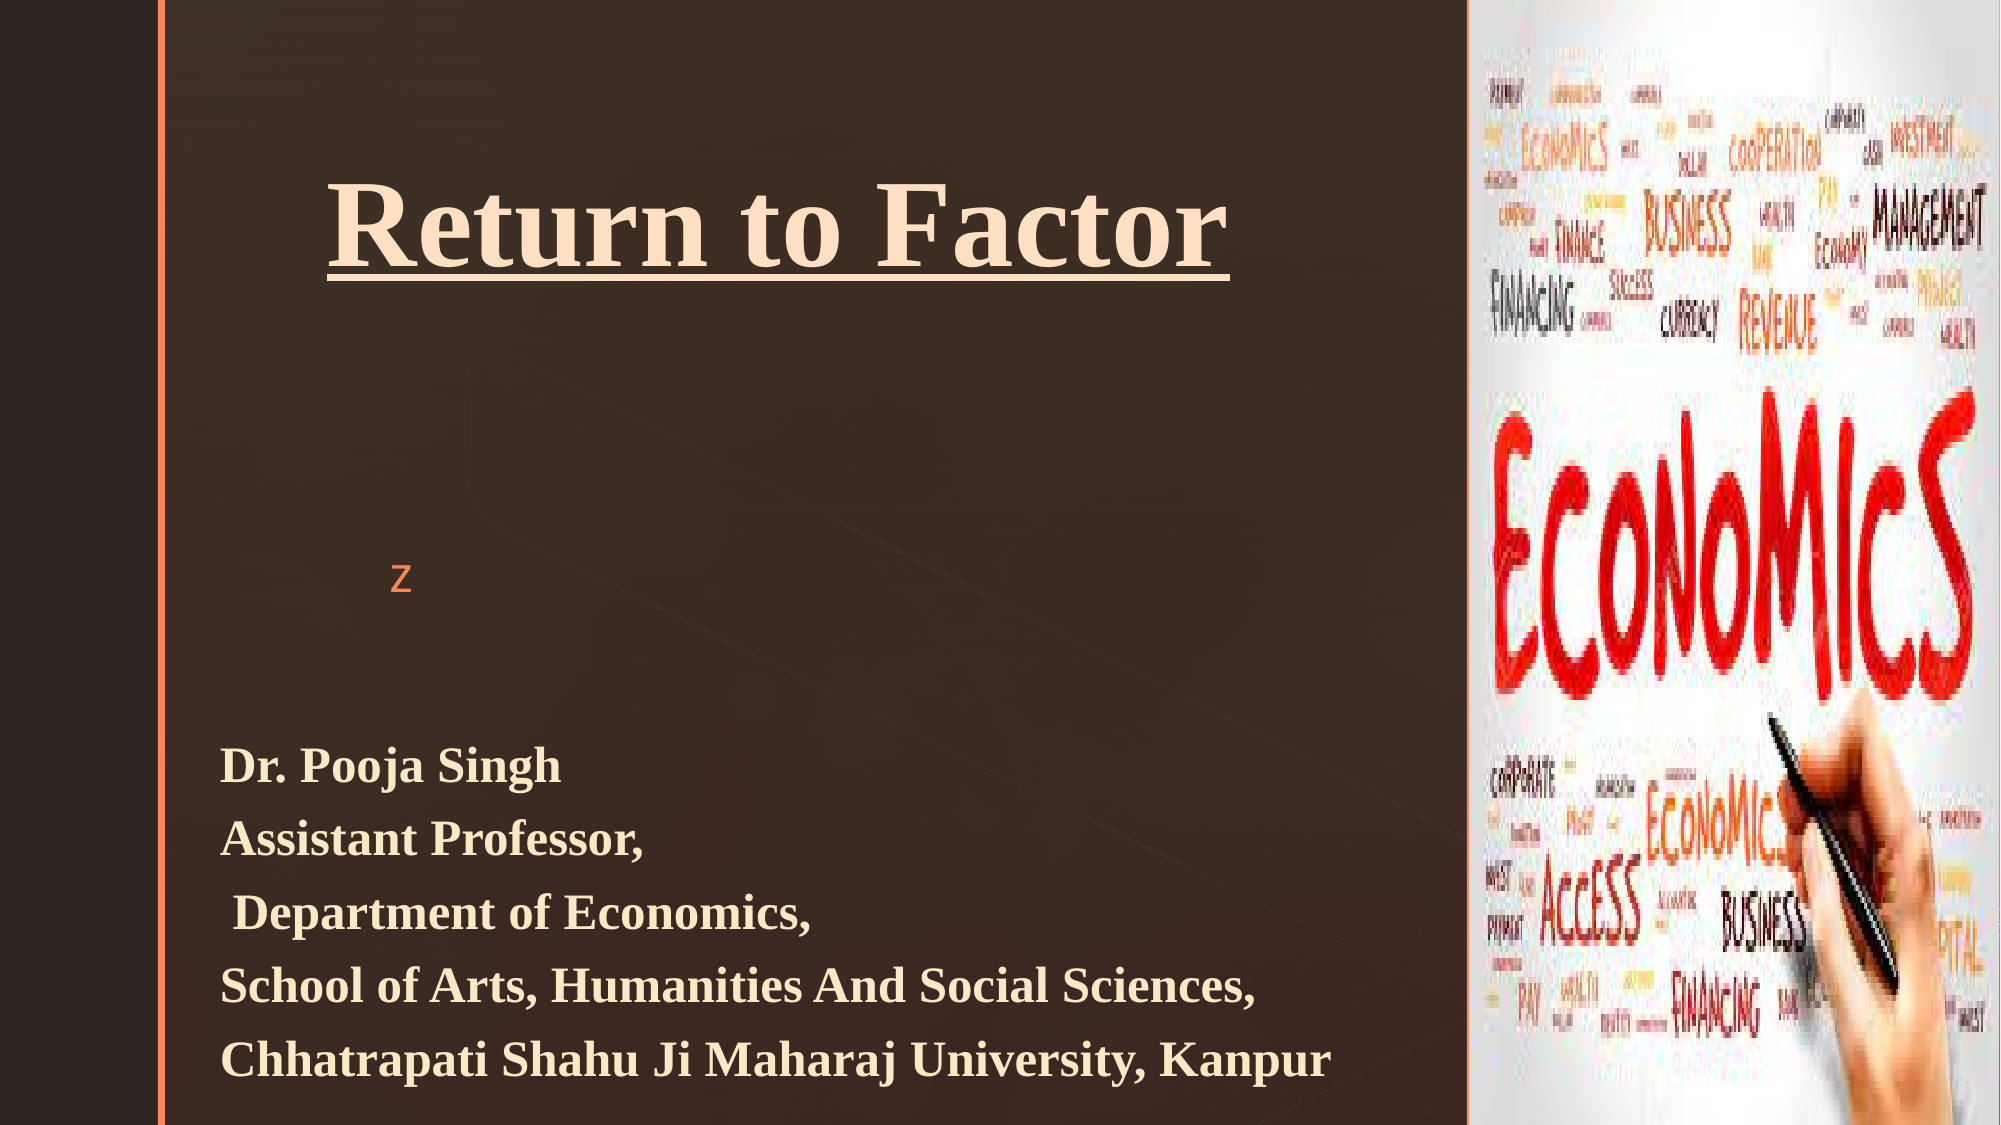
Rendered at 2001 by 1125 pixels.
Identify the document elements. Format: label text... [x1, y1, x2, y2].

title Return to Factor [267, 151, 1289, 350]
subtitle Dr. Pooja Singh Assistant Professor, Department of Economics, School of Arts, Humanities And Social Sciences, Chhatrapati Shahu Ji Maharaj University, Kanpur [204, 710, 1379, 1094]
picture [1469, 0, 2001, 1125]
